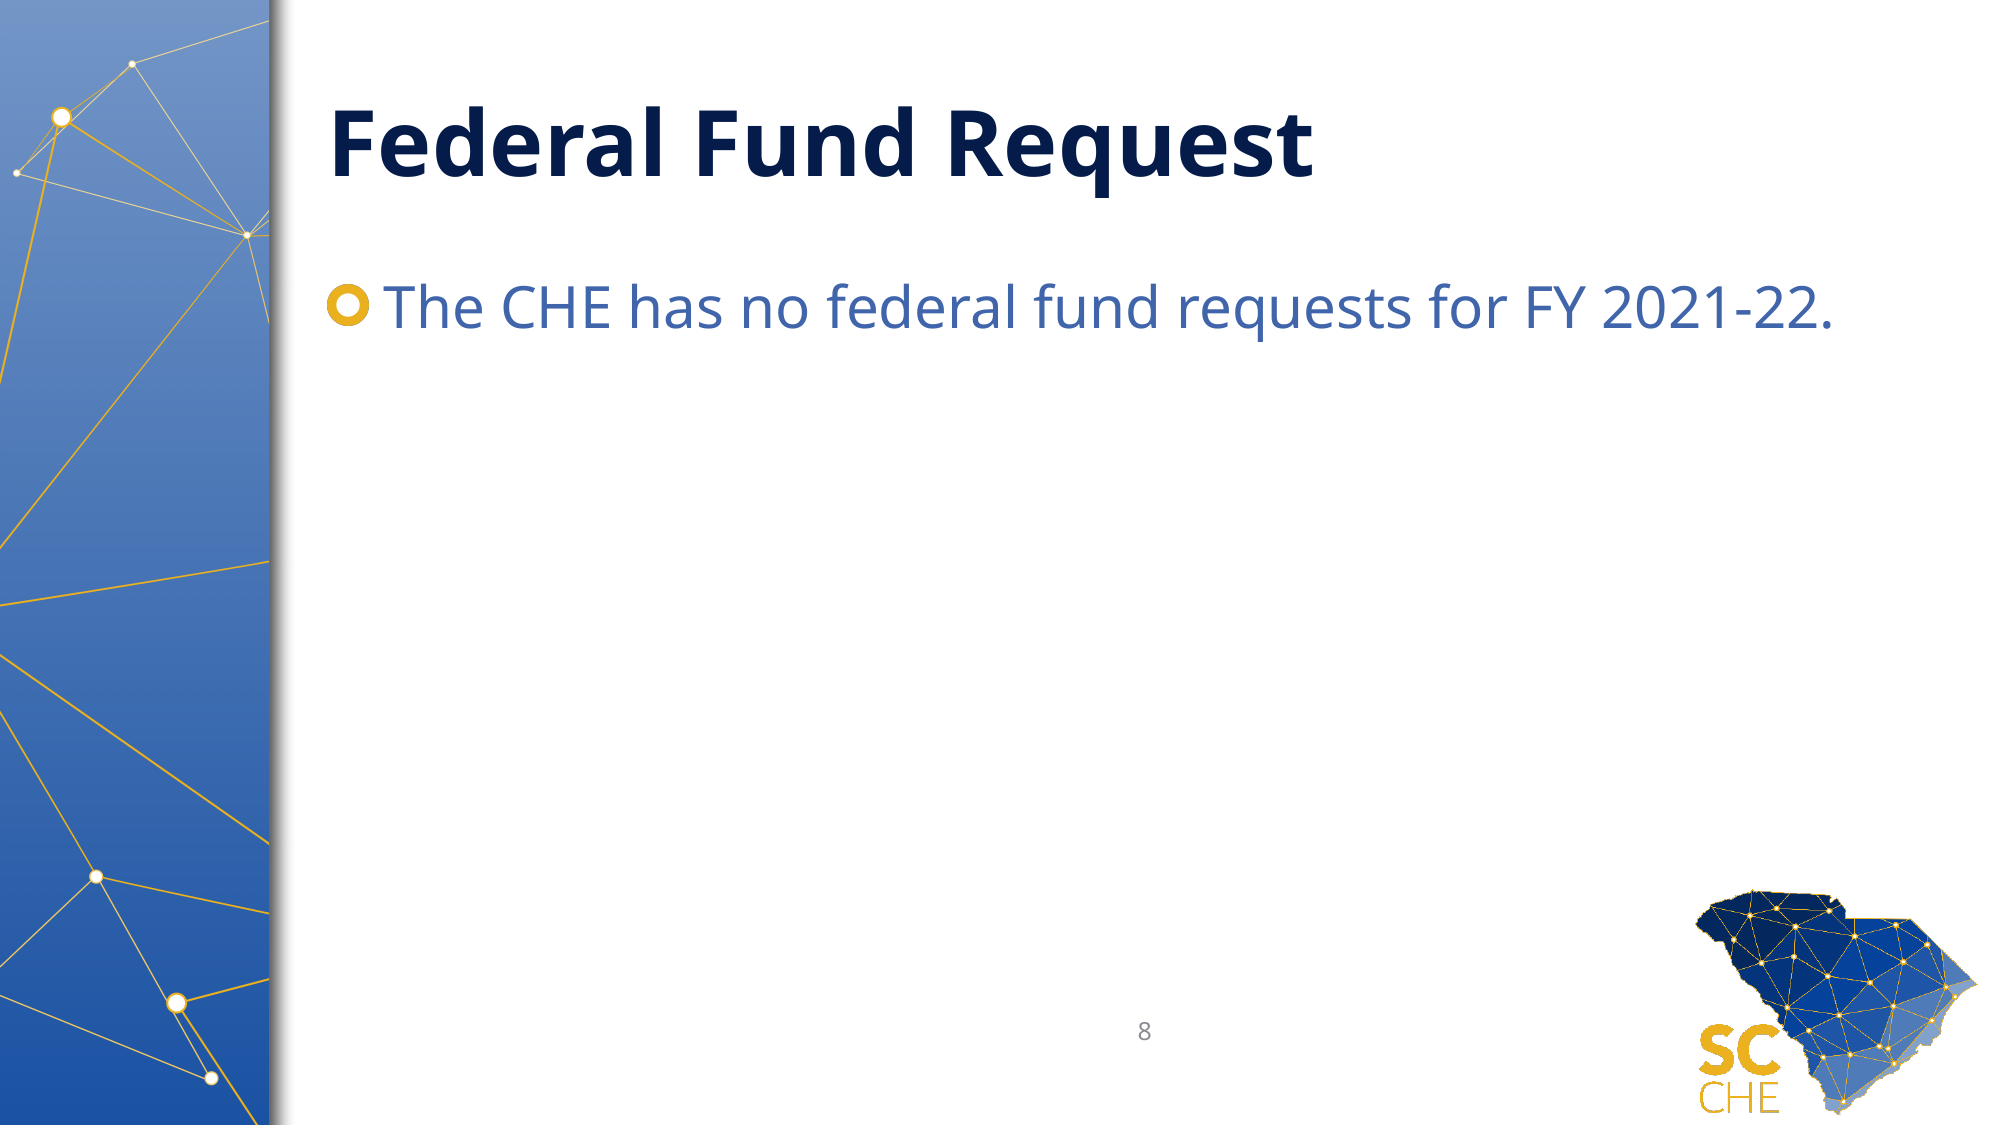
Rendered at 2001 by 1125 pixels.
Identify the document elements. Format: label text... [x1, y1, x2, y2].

list The CHE has no federal fund requests for FY 2021-22. [312, 262, 1978, 946]
slide_number 8 [1094, 1002, 1196, 1063]
picture [0, 0, 2001, 1125]
title Federal Fund Request [312, 46, 1978, 234]
